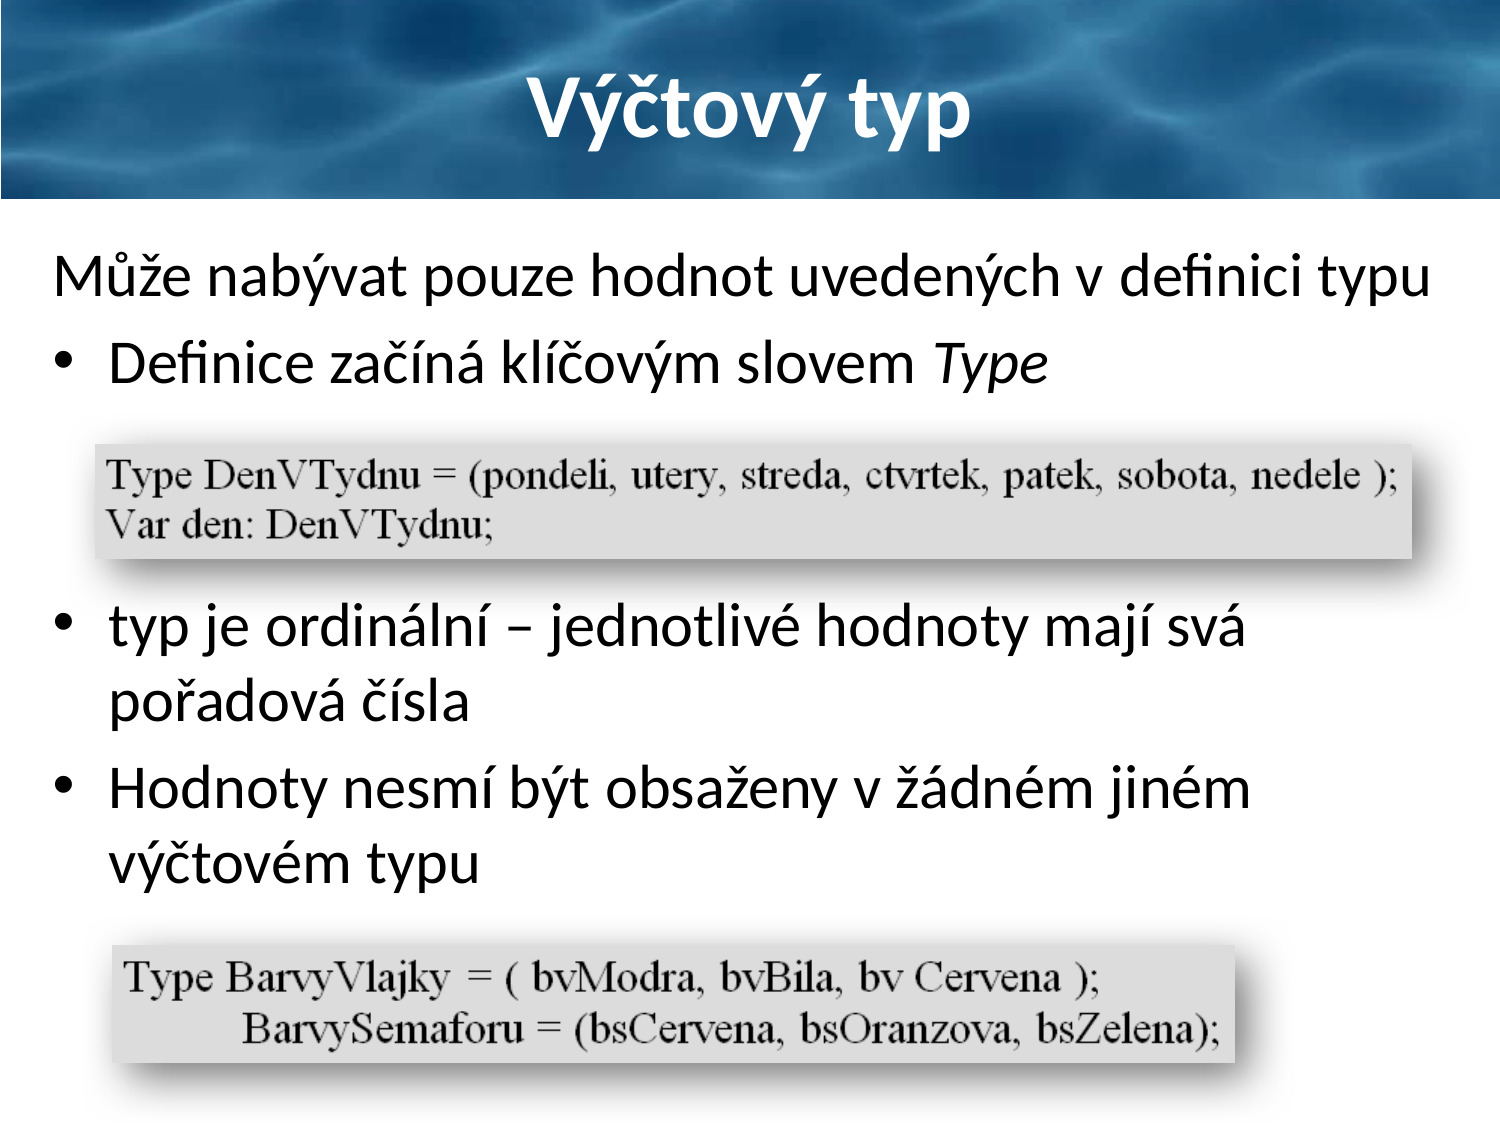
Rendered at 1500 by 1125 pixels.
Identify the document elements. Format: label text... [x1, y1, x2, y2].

picture [1, 0, 1500, 199]
picture [111, 944, 1235, 1063]
list Může nabývat pouze hodnot uvedených v definici typu Definice začíná klíčovým slovem Type typ je ordinální – jednotlivé hodnoty mají svá pořadová čísla Hodnoty nesmí být obsaženy v žádném jiném výčtovém typu [37, 226, 1463, 1094]
title Výčtový typ [37, 7, 1463, 195]
picture [95, 444, 1412, 559]
